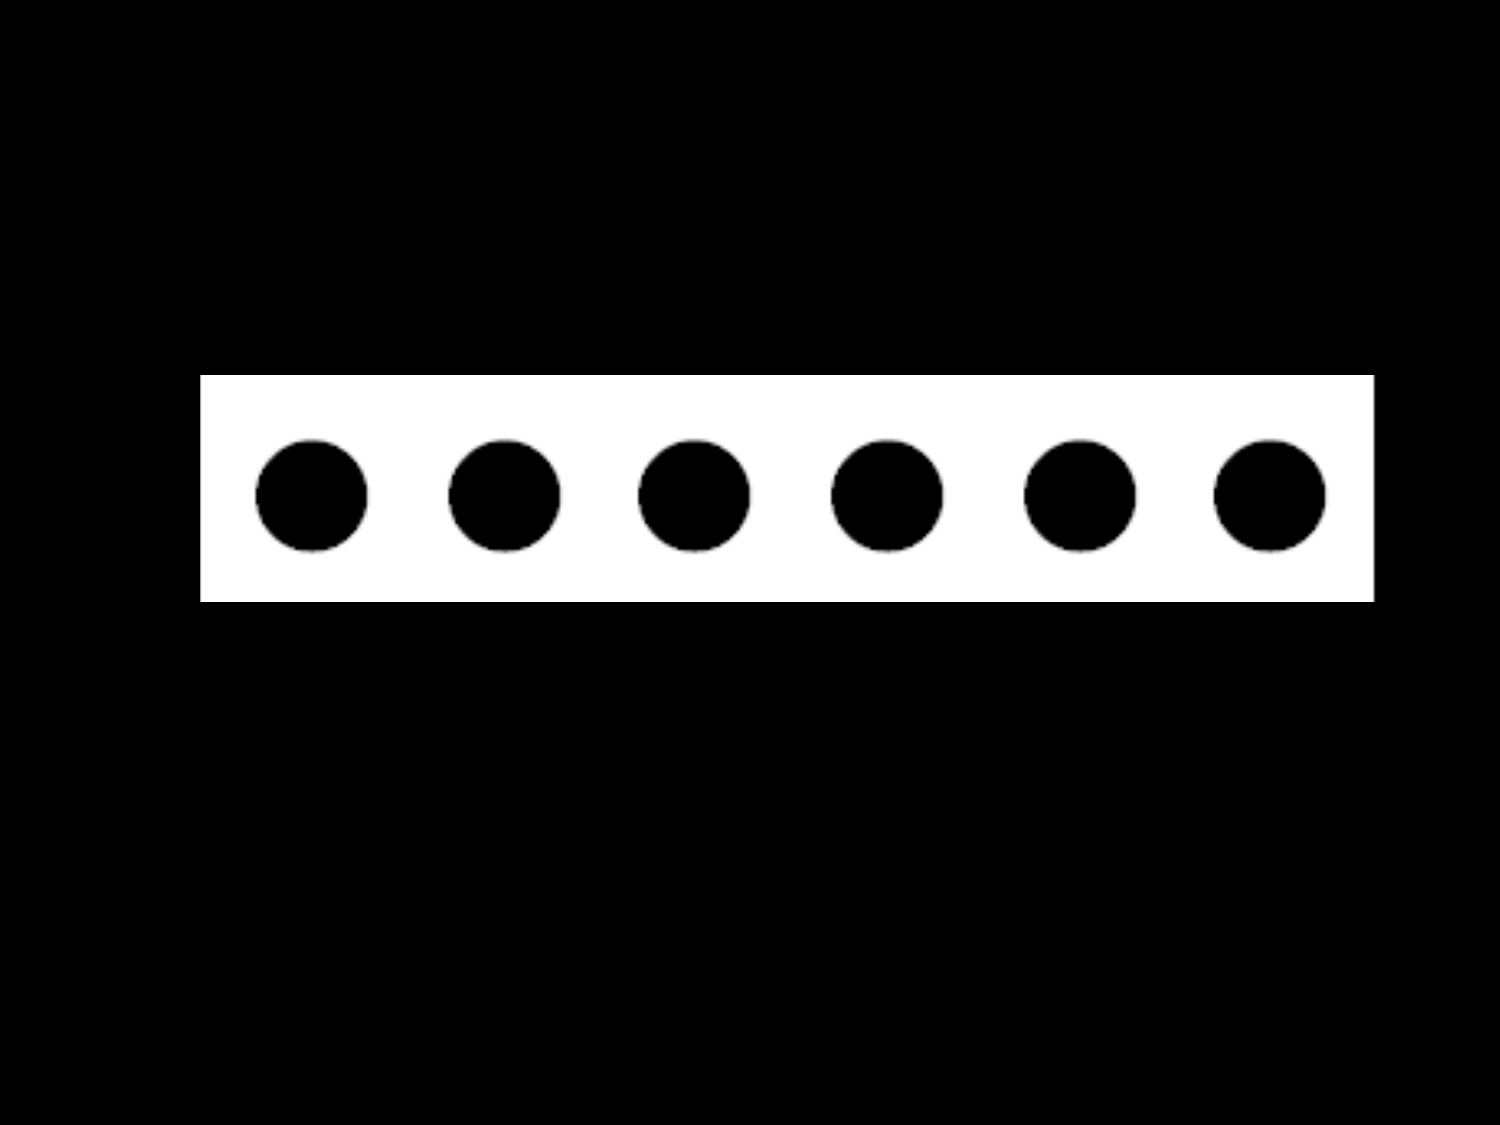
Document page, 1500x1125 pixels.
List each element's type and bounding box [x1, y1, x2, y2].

picture [199, 374, 1379, 602]
